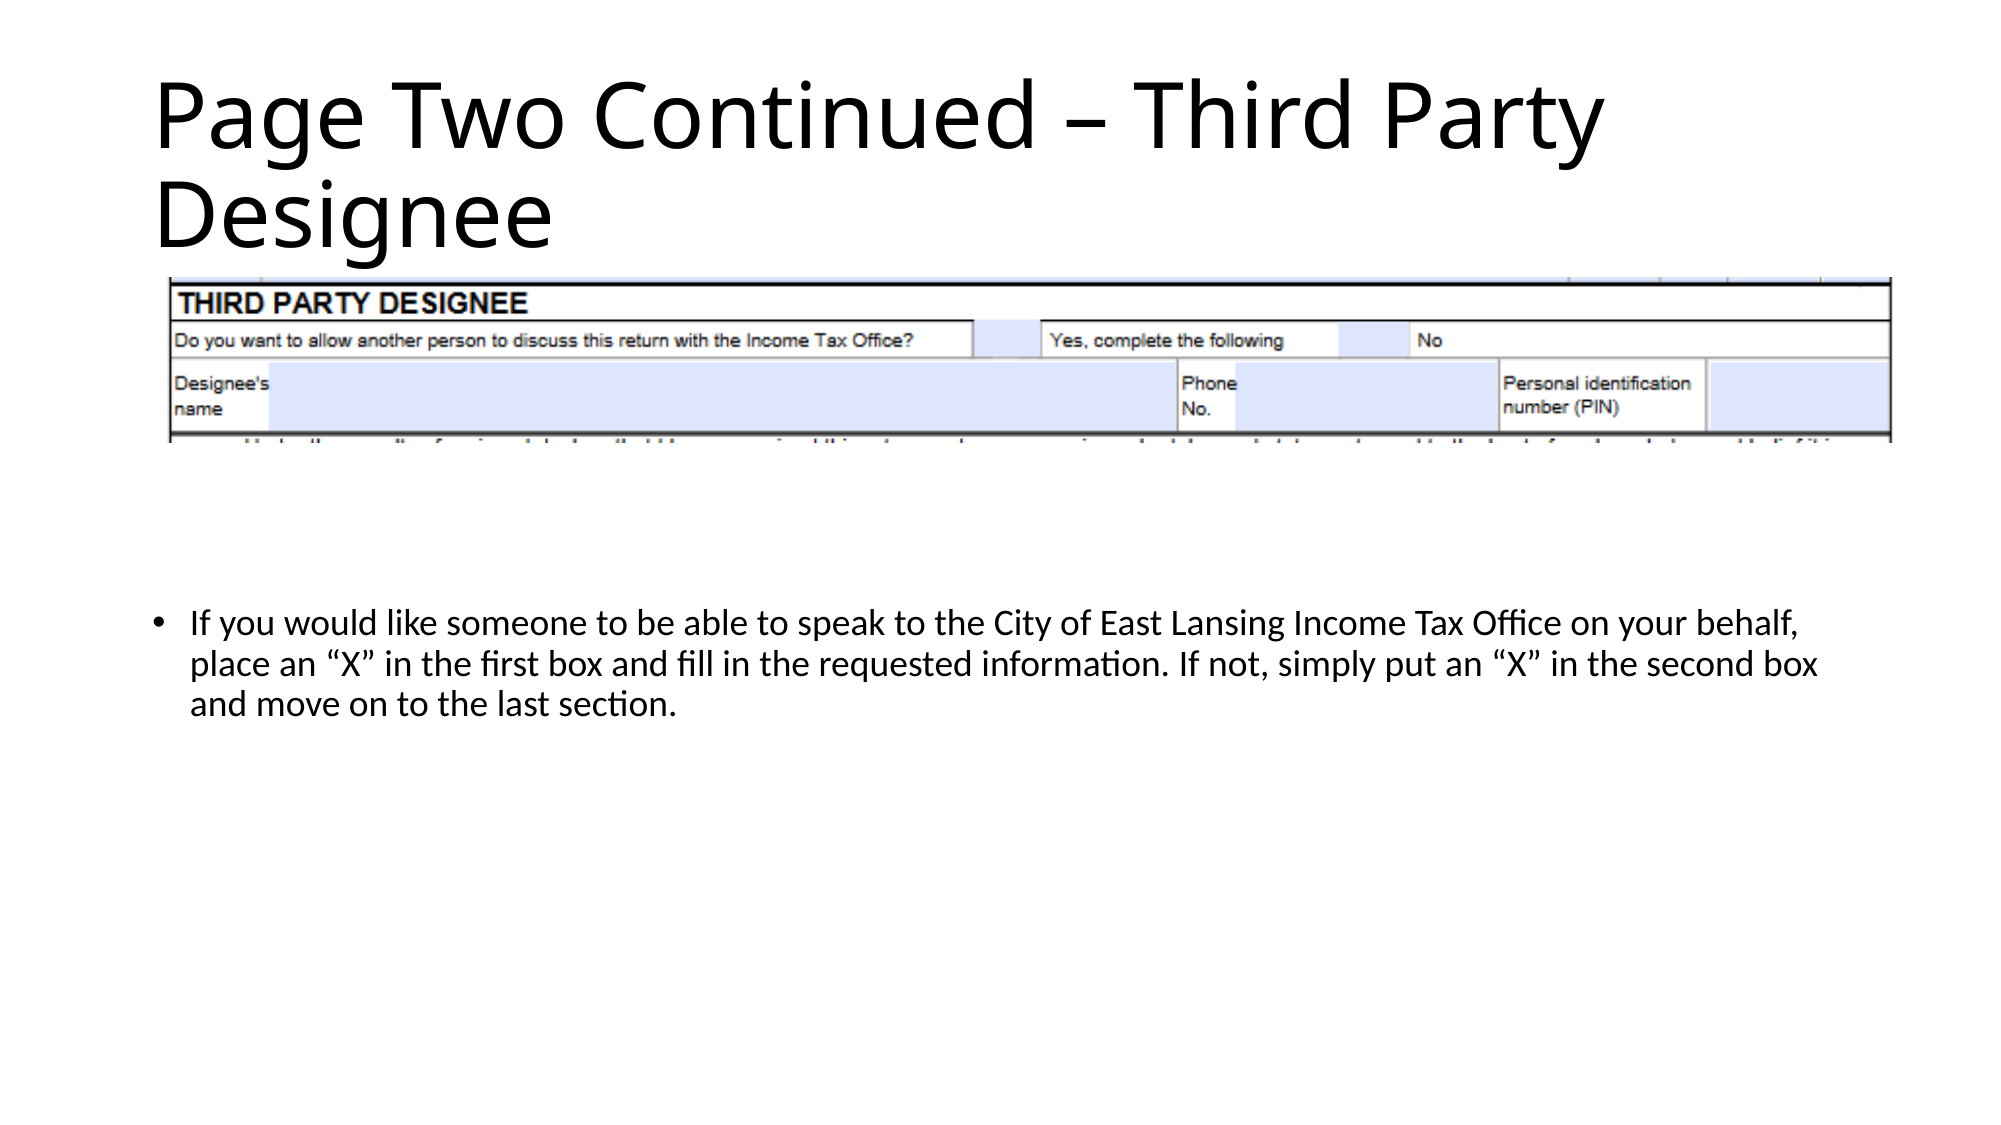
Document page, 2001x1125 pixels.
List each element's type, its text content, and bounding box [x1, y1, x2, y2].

title Page Two Continued – Third Party Designee [137, 59, 1863, 278]
picture [164, 277, 1904, 443]
list If you would like someone to be able to speak to the City of East Lansing Income Tax Office on your behalf, place an “X” in the first box and fill in the requested information. If not, simply put an “X” in the second box and move on to the last section. [137, 595, 1863, 1016]
